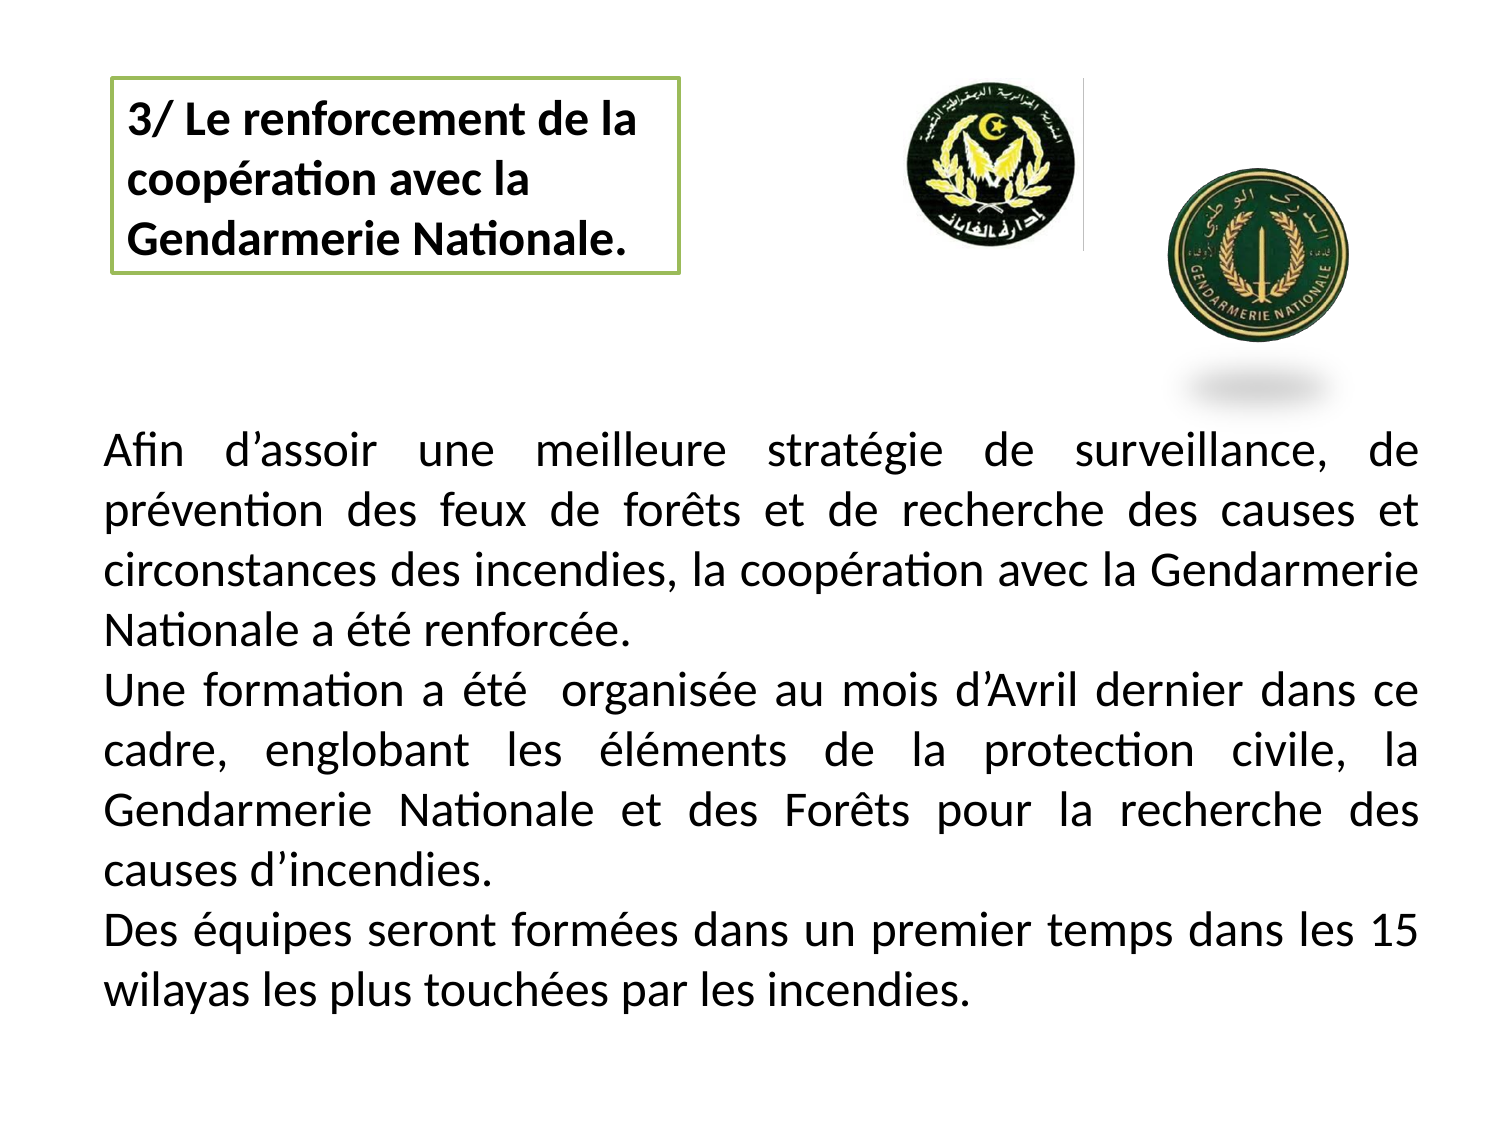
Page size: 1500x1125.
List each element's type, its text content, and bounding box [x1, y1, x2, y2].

text_box Afin d’assoir une meilleure stratégie de surveillance, de prévention des feux de forêts et de recherche des causes et circonstances des incendies, la coopération avec la Gendarmerie Nationale a été renforcée. Une formation a été organisée au mois d’Avril dernier dans ce cadre, englobant les éléments de la protection civile, la Gendarmerie Nationale et des Forêts pour la recherche des causes d’incendies. Des équipes seront formées dans un premier temps dans les 15 wilayas les plus touchées par les incendies. [88, 408, 1436, 1024]
text_box 3/ Le renforcement de la coopération avec la Gendarmerie Nationale. [110, 76, 681, 275]
picture [903, 77, 1372, 446]
